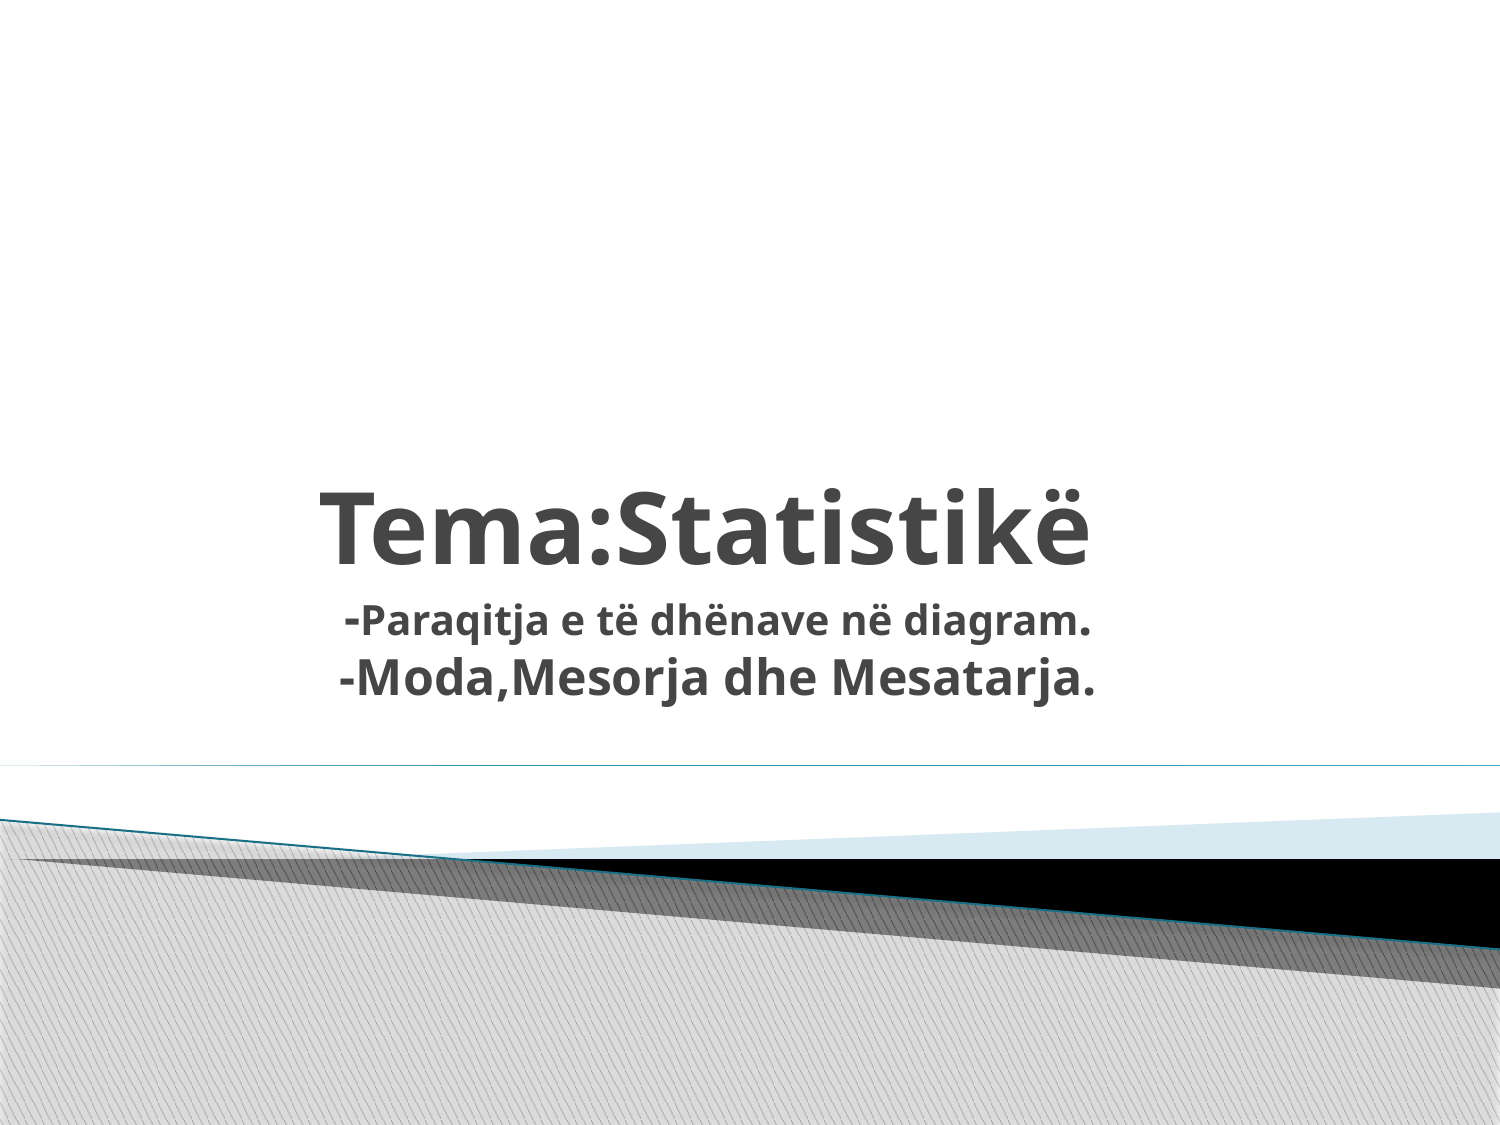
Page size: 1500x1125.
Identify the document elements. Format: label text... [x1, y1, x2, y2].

title Tema:Statistikë -Paraqitja e të dhënave në diagram. -Moda,Mesorja dhe Mesatarja. [0, 287, 1438, 713]
picture [5, 859, 1500, 989]
